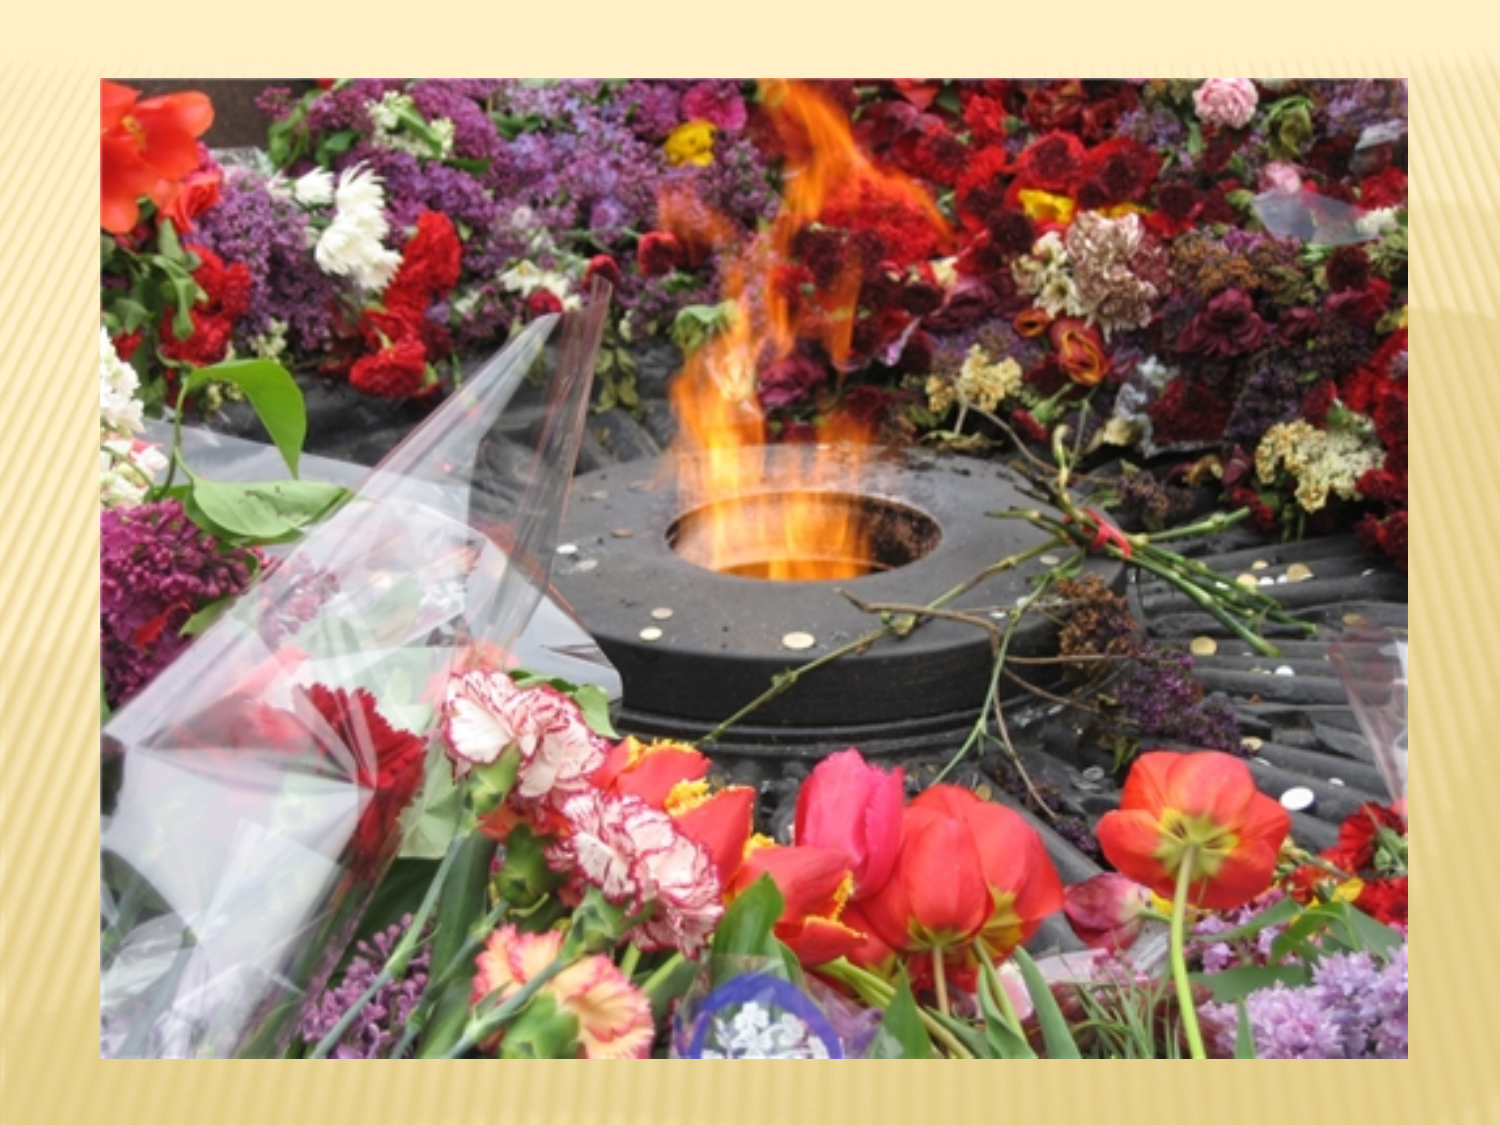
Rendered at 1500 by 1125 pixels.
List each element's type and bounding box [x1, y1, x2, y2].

picture [99, 77, 1408, 1059]
